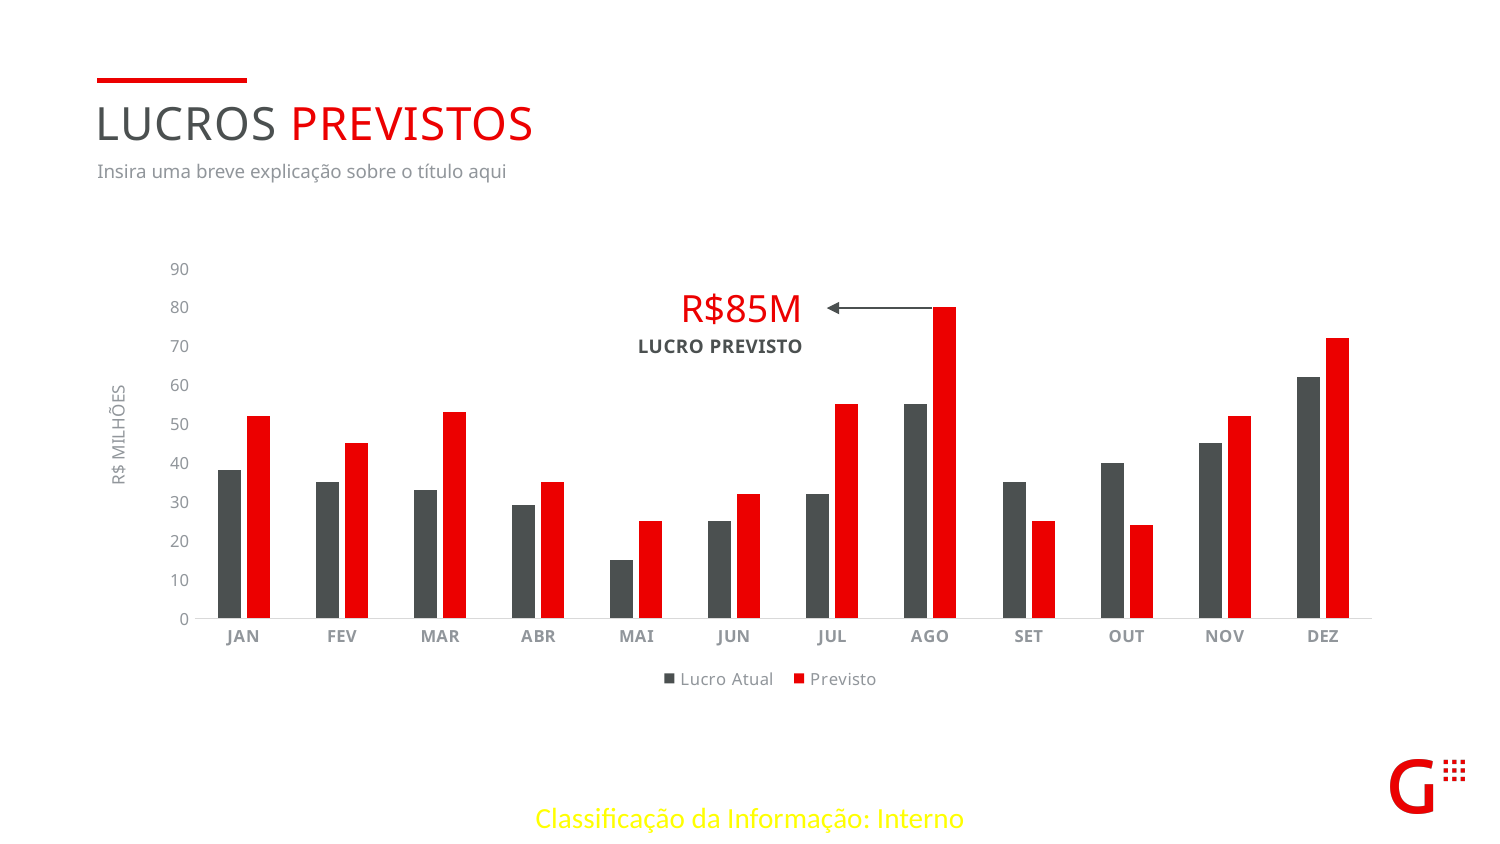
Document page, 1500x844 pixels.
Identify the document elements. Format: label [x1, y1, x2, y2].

picture [1390, 759, 1465, 814]
list [95, 94, 1403, 181]
chart [145, 247, 1397, 704]
text_box [107, 322, 128, 549]
